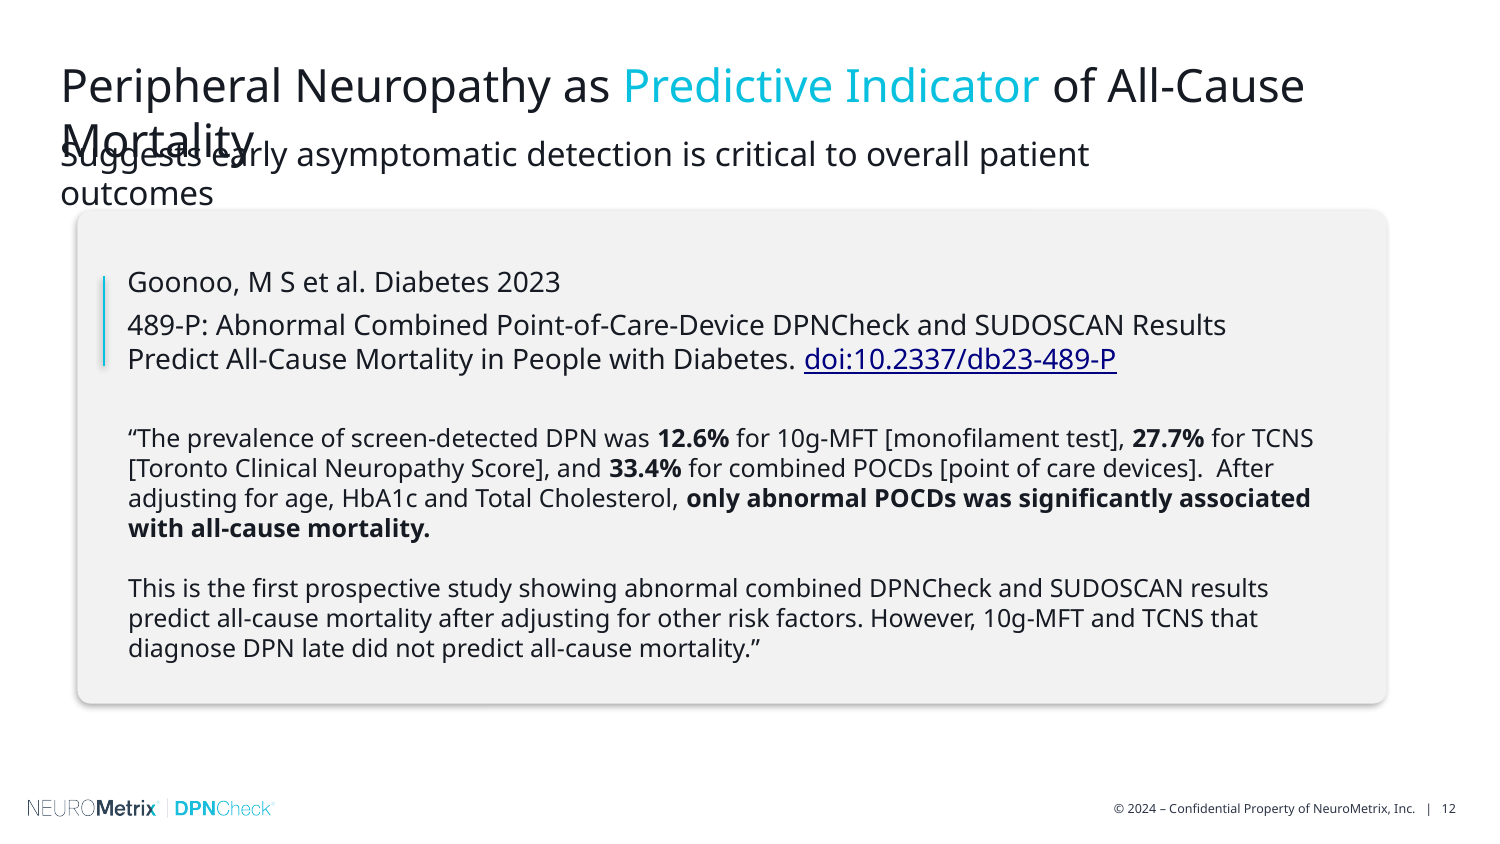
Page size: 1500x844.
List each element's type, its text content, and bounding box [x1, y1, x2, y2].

text_box Goonoo, M S et al. Diabetes 2023 489-P: Abnormal Combined Point-of-Care-Device DPNCheck and SUDOSCAN Results Predict All-Cause Mortality in People with Diabetes. doi:10.2337/db23-489-P [112, 257, 1289, 377]
picture [28, 798, 275, 818]
text_box Suggests early asymptomatic detection is critical to overall patient outcomes [45, 125, 1255, 176]
text_box [76, 210, 1388, 705]
text_box “The prevalence of screen-detected DPN was 12.6% for 10g-MFT [monofilament test], 27.7% for TCNS [Toronto Clinical Neuropathy Score], and 33.4% for combined POCDs [point of care devices]. After adjusting for age, HbA1c and Total Cholesterol, only abnormal POCDs was significantly associated with all-cause mortality. This is the first prospective study showing abnormal combined DPNCheck and SUDOSCAN results predict all-cause mortality after adjusting for other risk factors. However, 10g-MFT and TCNS that diagnose DPN late did not predict all-cause mortality.” [113, 415, 1336, 713]
text_box Peripheral Neuropathy as Predictive Indicator of All-Cause Mortality [45, 49, 1455, 174]
